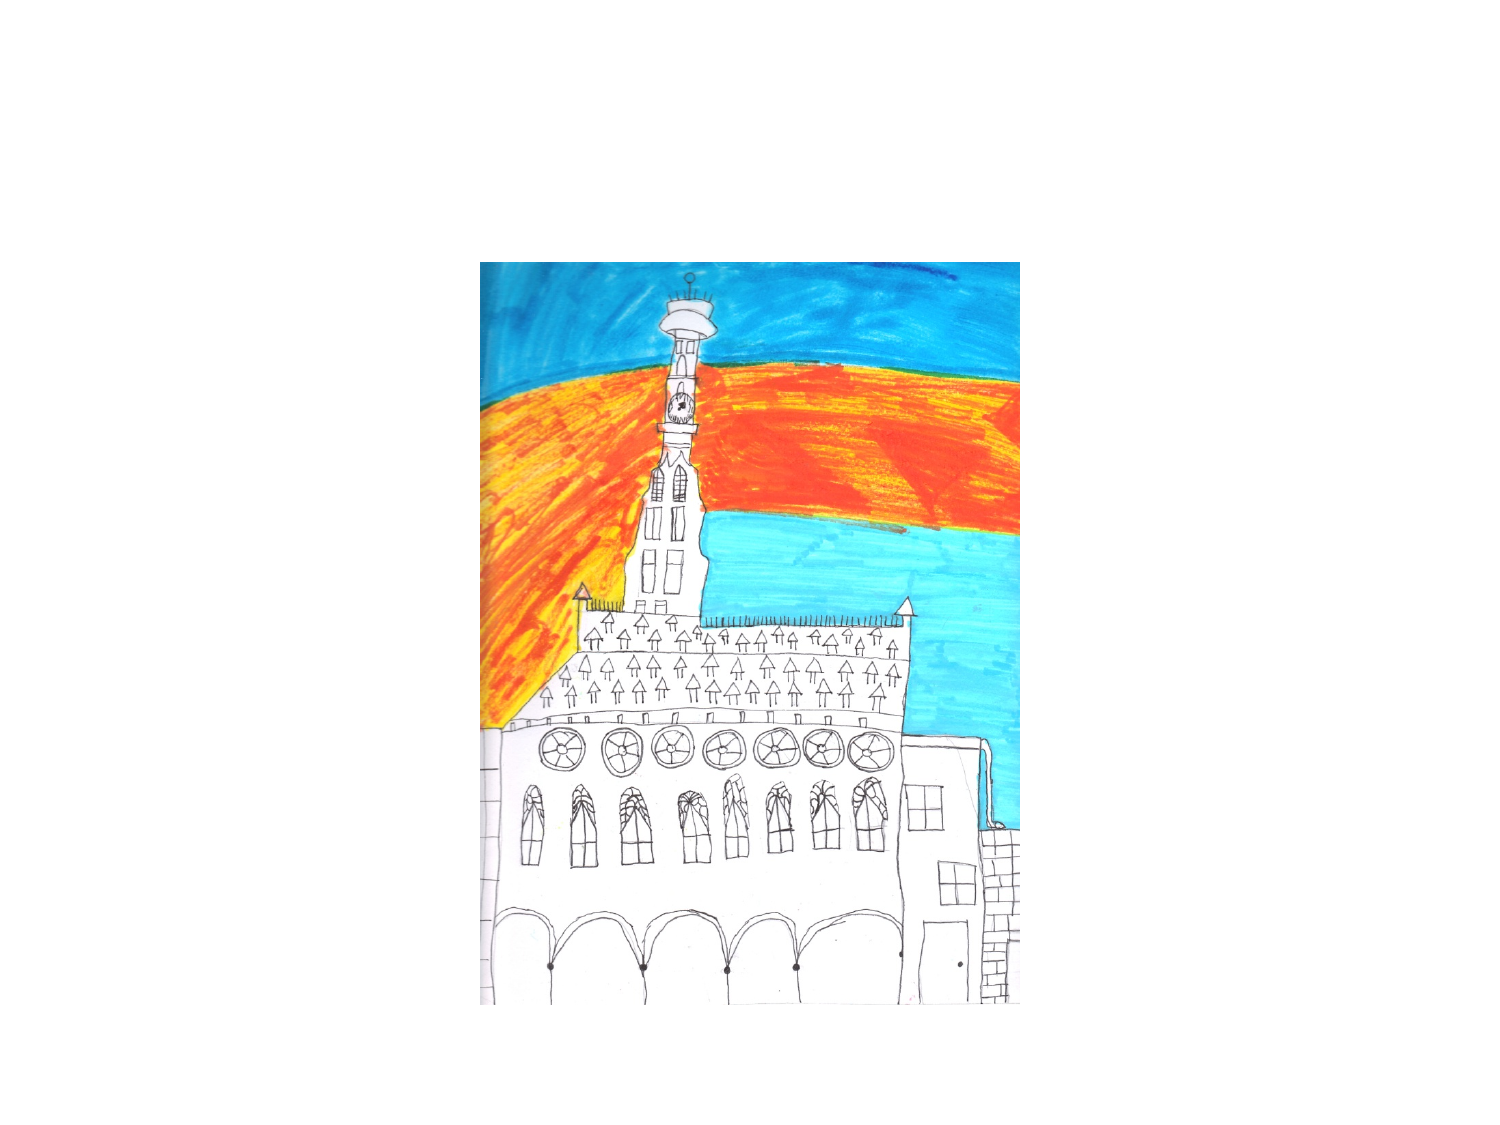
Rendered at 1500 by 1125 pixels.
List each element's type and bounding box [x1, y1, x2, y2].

list [480, 262, 1020, 1006]
